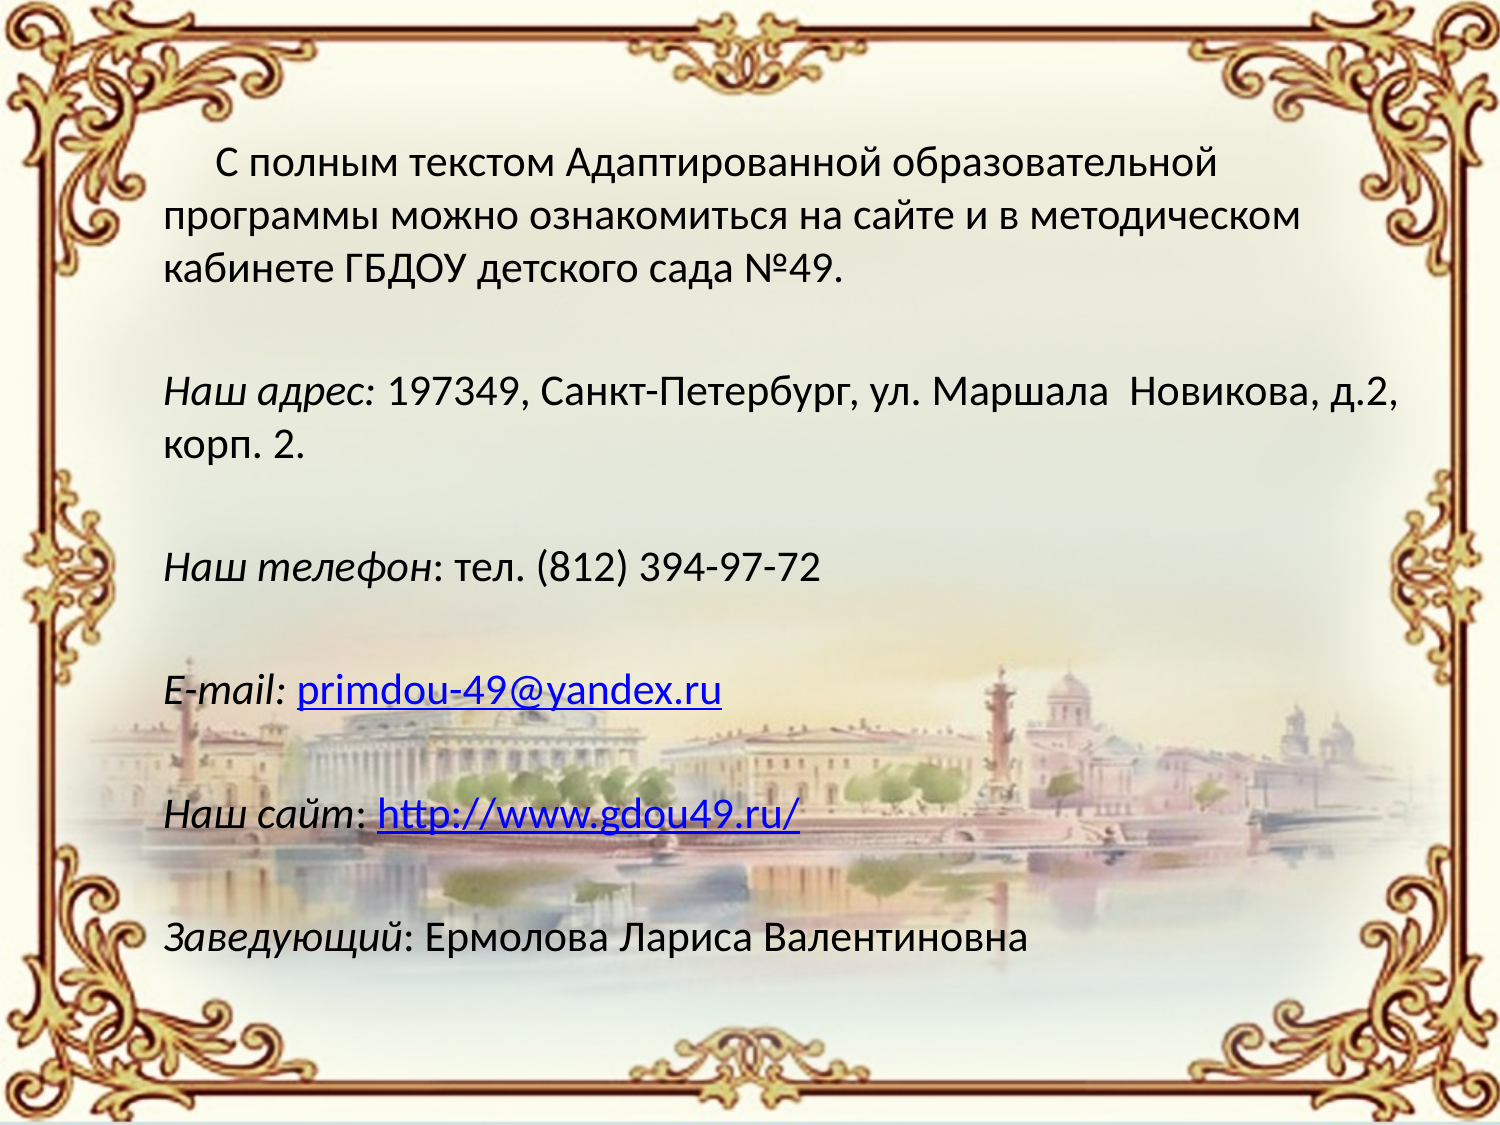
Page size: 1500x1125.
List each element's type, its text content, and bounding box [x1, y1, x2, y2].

list С полным текстом Адаптированной образовательной программы можно ознакомиться на сайте и в методическом кабинете ГБДОУ детского сада №49. Наш адрес: 197349, Санкт-Петербург, ул. Маршала Новикова, д.2, корп. 2. Наш телефон: тел. (812) 394-97-72 E-mail: primdou-49@yandex.ru Наш сайт: http://www.gdou49.ru/ Заведующий: Ермолова Лариса Валентиновна [100, 125, 1451, 975]
picture [0, 0, 1500, 1125]
